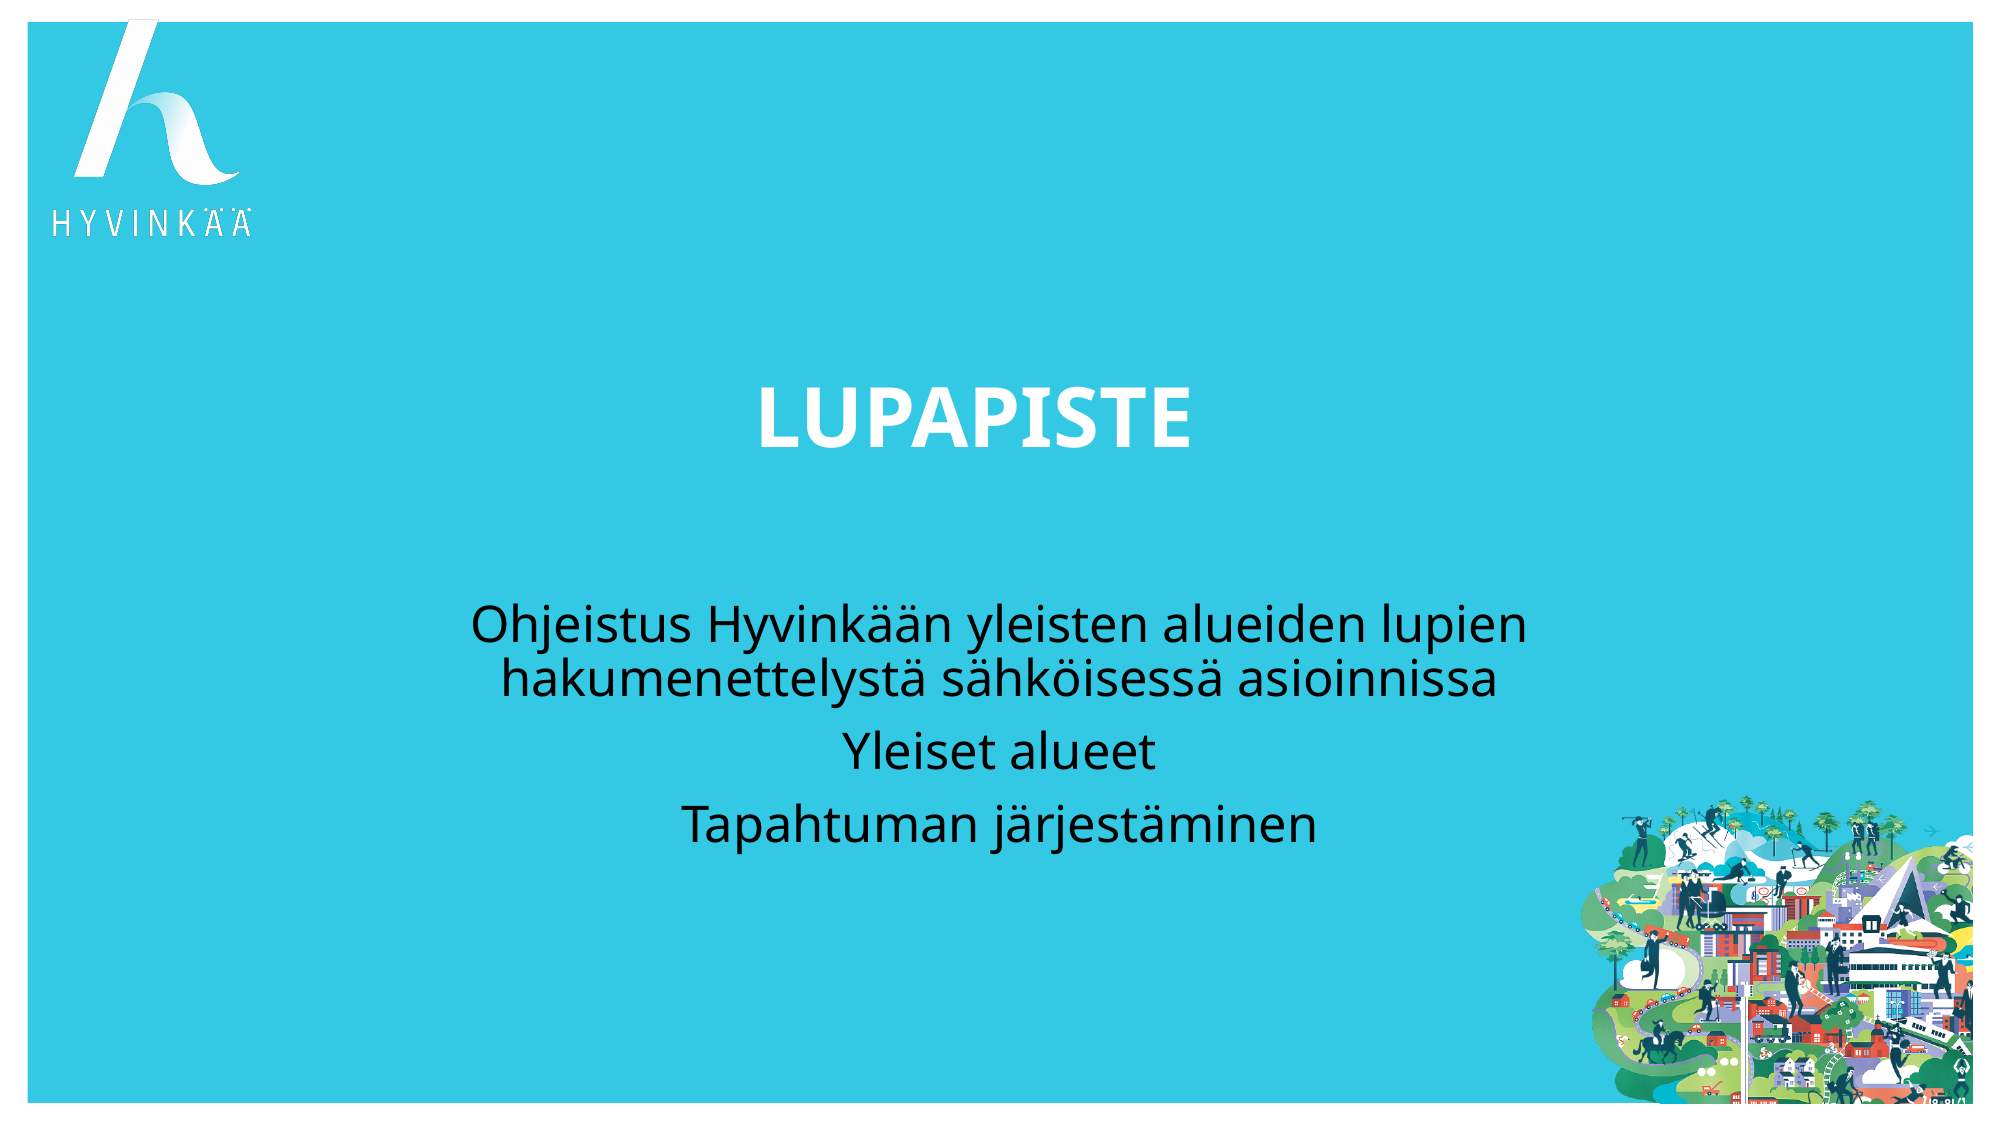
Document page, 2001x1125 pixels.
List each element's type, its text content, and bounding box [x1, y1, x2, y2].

text_box Ohjeistus Hyvinkään yleisten alueiden lupien hakumenettelystä sähköisessä asioinnissa Yleiset alueet Tapahtuman järjestäminen [249, 590, 1750, 863]
picture [1571, 774, 1973, 1104]
title LUPAPISTE [739, 291, 1261, 549]
picture [27, 0, 278, 263]
